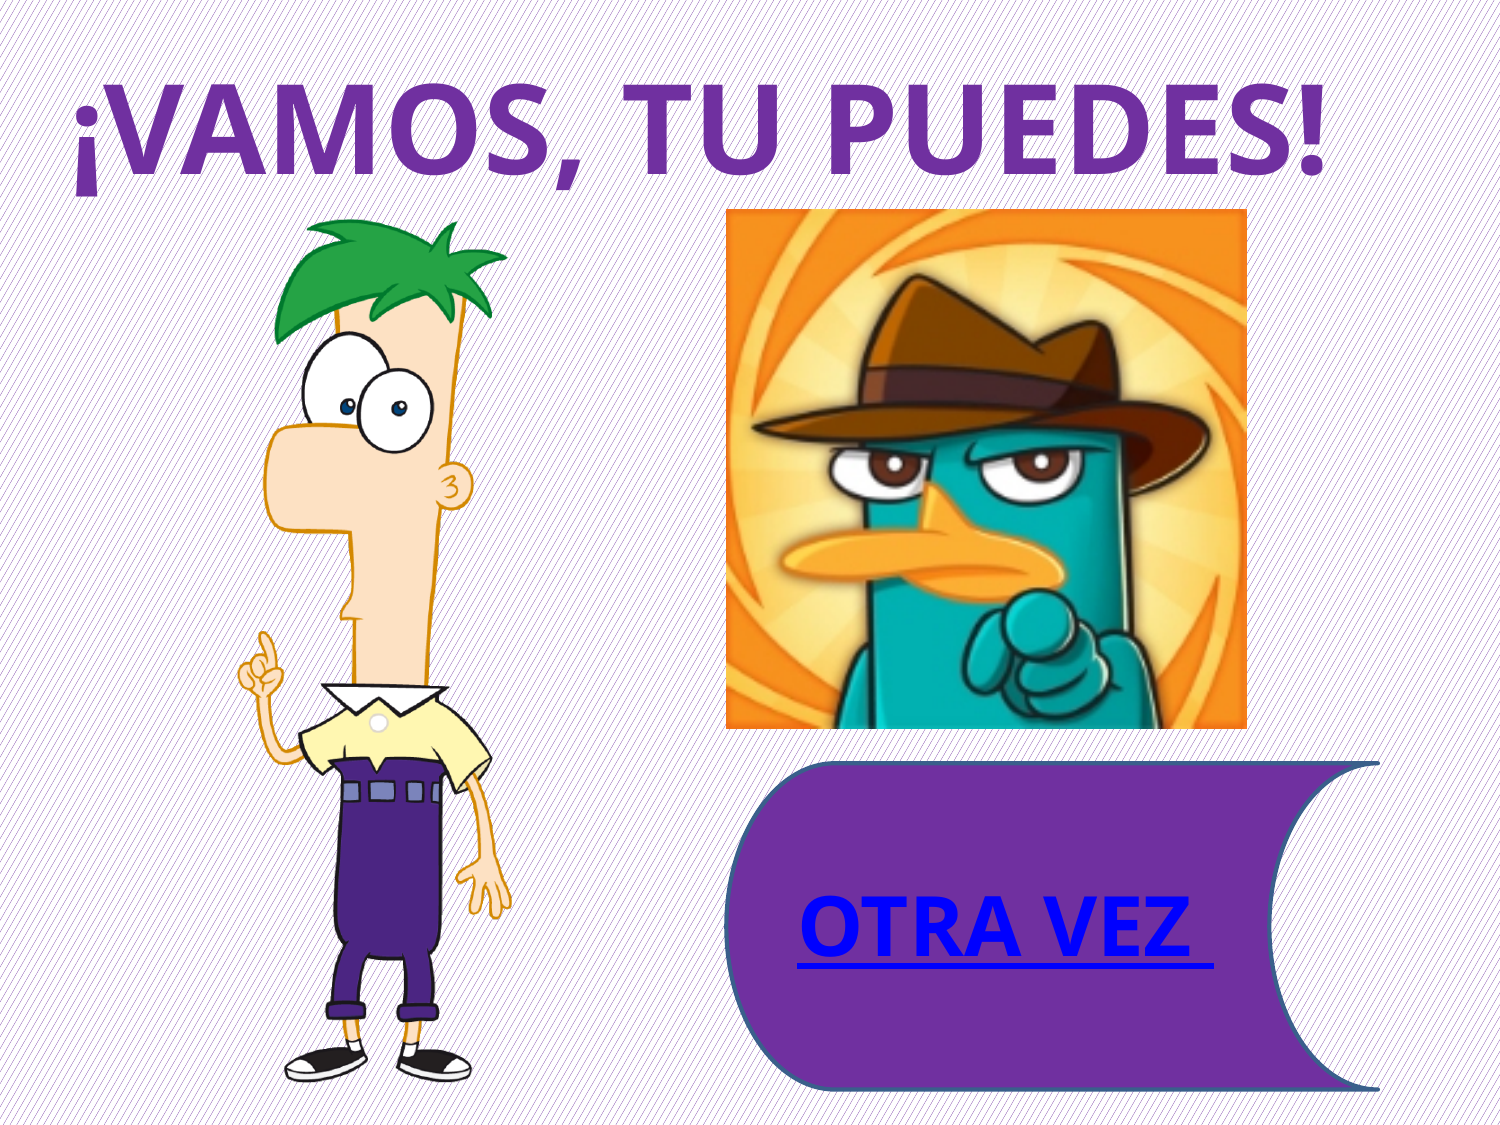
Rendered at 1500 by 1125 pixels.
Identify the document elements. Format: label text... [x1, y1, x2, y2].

picture [726, 209, 1247, 730]
text_box [724, 761, 1381, 1092]
picture [79, 198, 664, 1093]
text_box ¡VAMOS, TU PUEDES! [54, 42, 1437, 208]
text_box OTRA VEZ [782, 865, 1243, 994]
